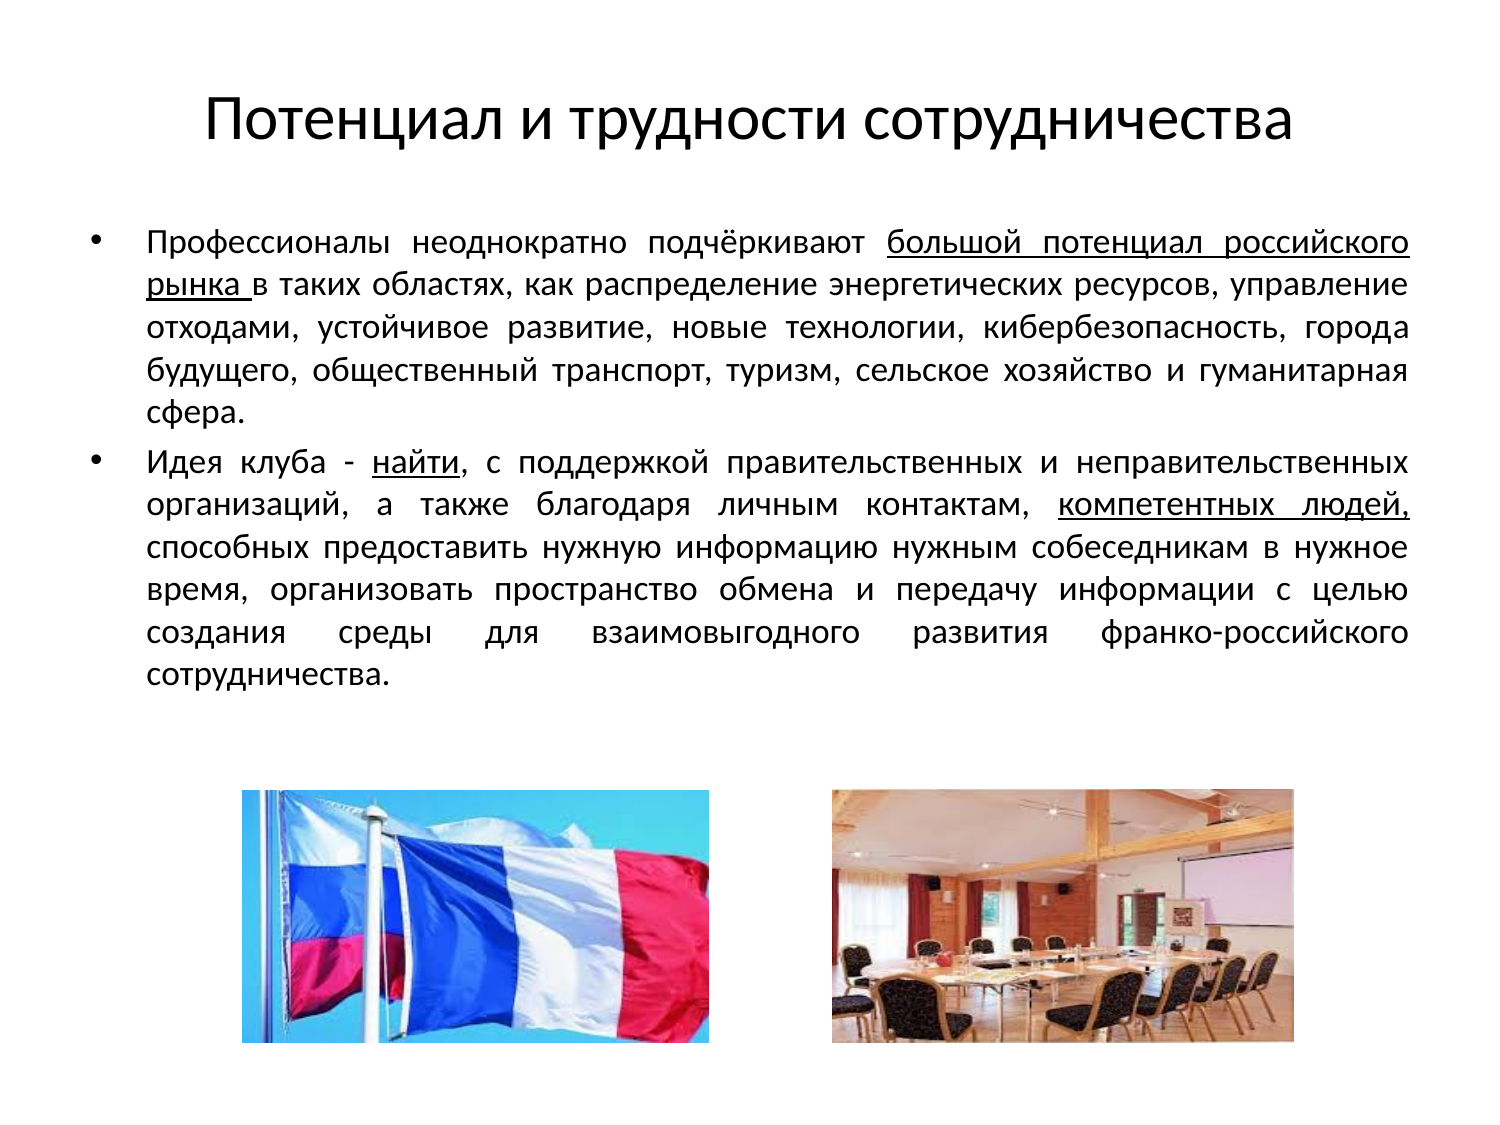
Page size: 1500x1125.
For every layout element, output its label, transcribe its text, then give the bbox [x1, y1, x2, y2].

list Профессионалы неоднократно подчёркивают большой потенциал российского рынка в таких областях, как распределение энергетических ресурсов, управление отходами, устойчивое развитие, новые технологии, кибербезопасность, городa будущего, общественный транспорт, туризм, сельское хозяйство и гуманитарная сфера. Идея клуба - найти, с поддержкой правительственных и неправительственных организаций, а также благодаря личным контактам, компетентных людей, способных предоставить нужную информацию нужным собеседникам в нужное время, организовать пространство обмена и передачу информации с целью создания среды для взаимовыгодного развития франко-российского сотрудничества. [75, 160, 1425, 1090]
picture [241, 790, 709, 1043]
title Потенциал и трудности сотрудничества [75, 66, 1425, 160]
picture [832, 789, 1294, 1043]
